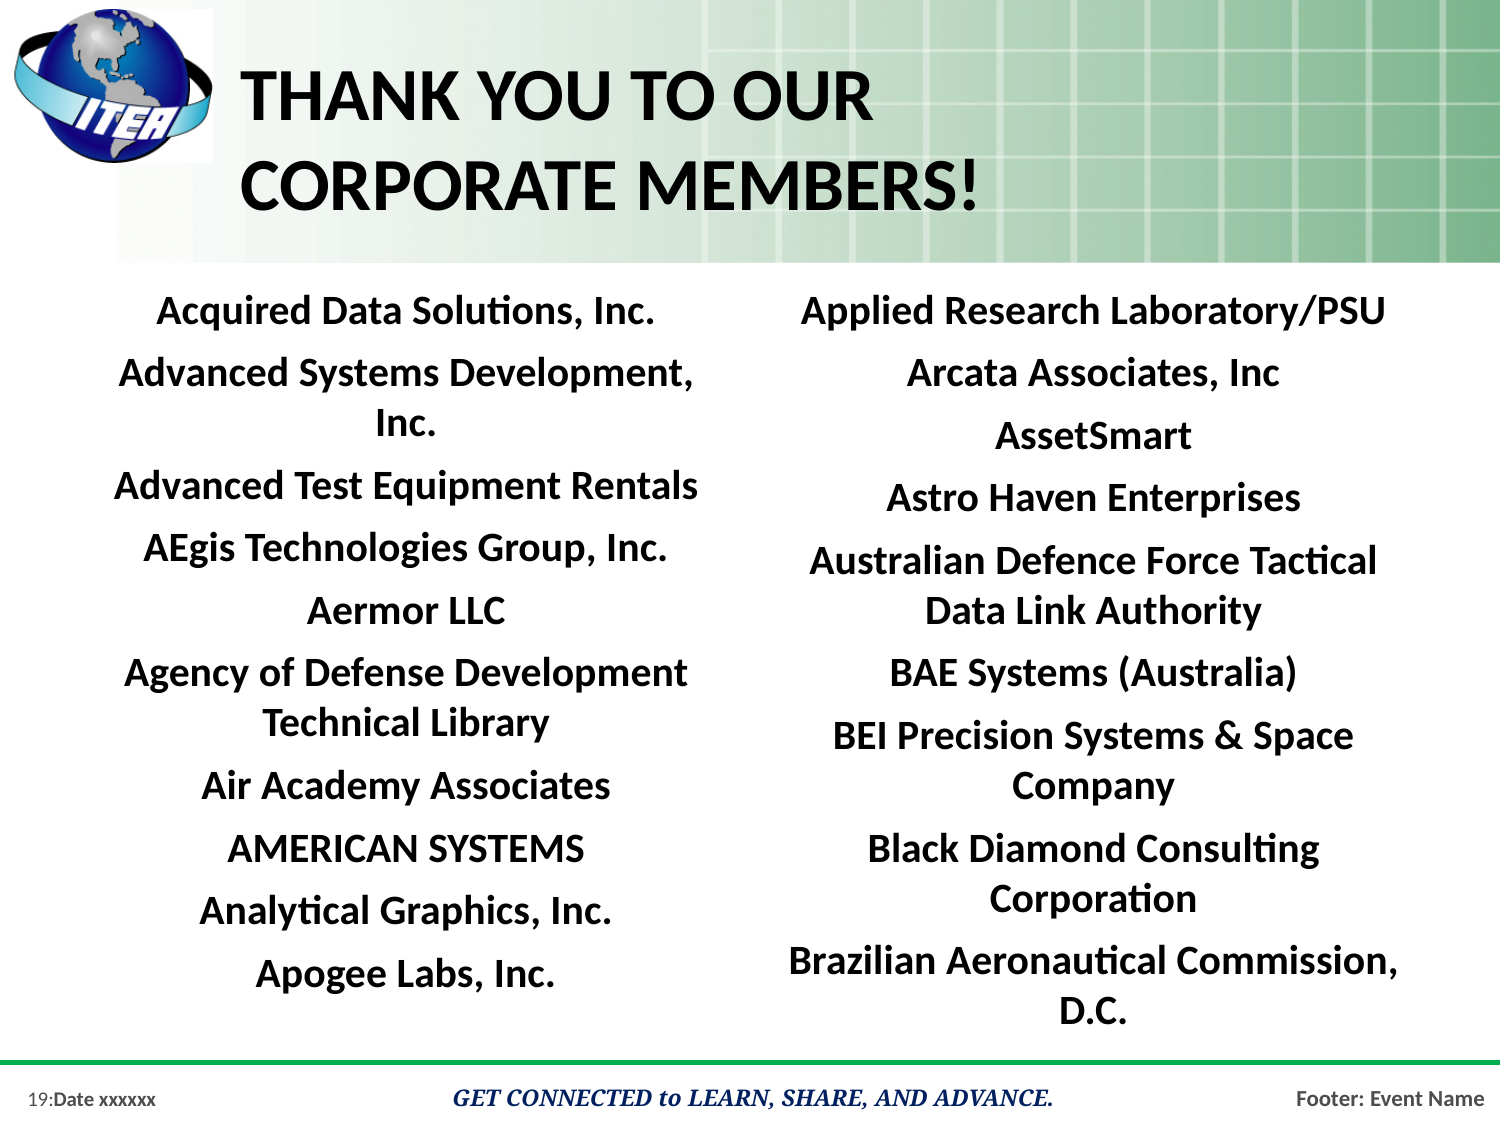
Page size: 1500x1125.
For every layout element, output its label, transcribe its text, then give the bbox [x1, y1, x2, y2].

picture [0, 0, 1500, 263]
list Acquired Data Solutions, Inc. Advanced Systems Development, Inc. Advanced Test Equipment Rentals AEgis Technologies Group, Inc. Aermor LLC Agency of Defense Development Technical Library Air Academy Associates AMERICAN SYSTEMS Analytical Graphics, Inc. Apogee Labs, Inc. [75, 275, 738, 1018]
title Thank you to our corporate members! [224, 62, 1438, 208]
list Applied Research Laboratory/PSU Arcata Associates, Inc AssetSmart Astro Haven Enterprises Australian Defence Force Tactical Data Link Authority BAE Systems (Australia) BEI Precision Systems & Space Company Black Diamond Consulting Corporation Brazilian Aeronautical Commission, D.C. [762, 275, 1425, 1018]
